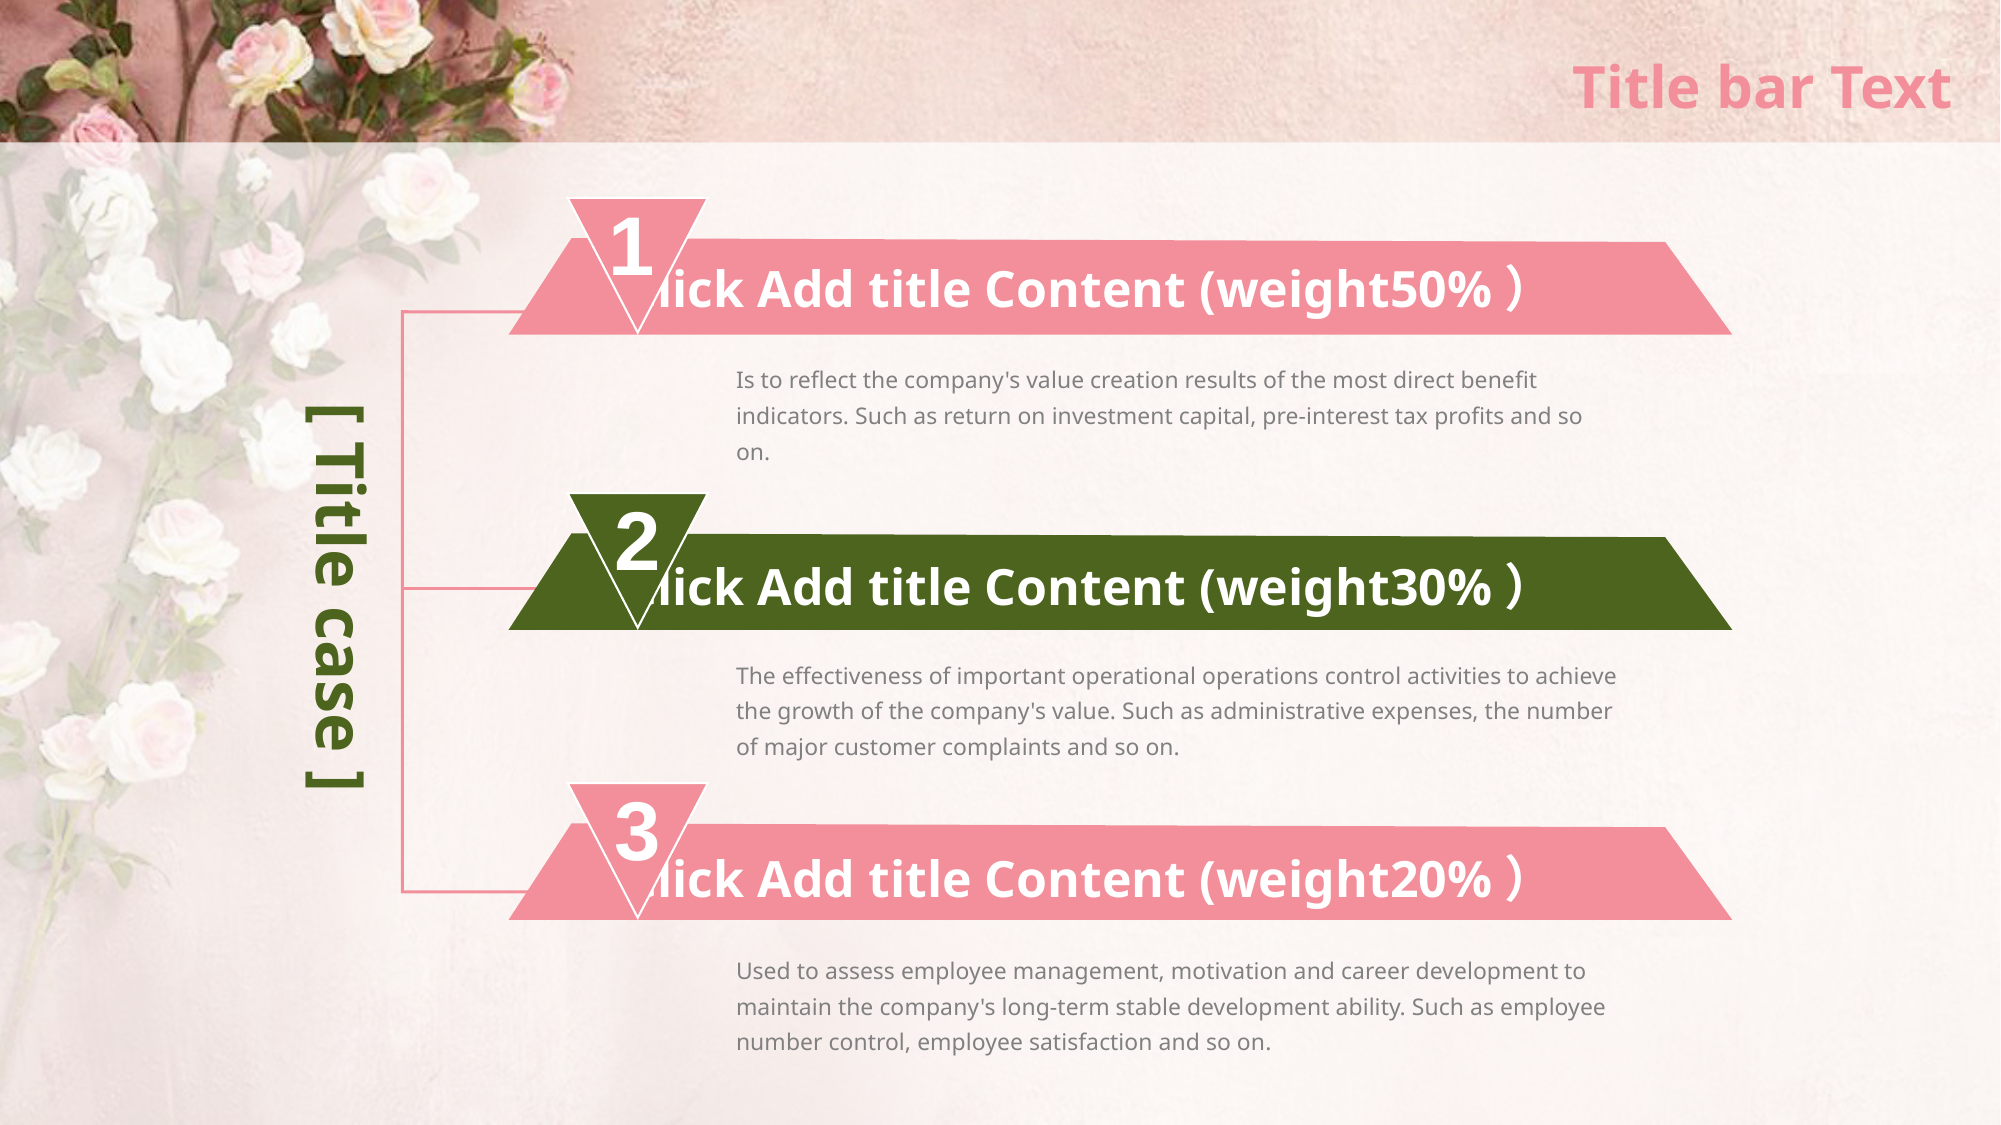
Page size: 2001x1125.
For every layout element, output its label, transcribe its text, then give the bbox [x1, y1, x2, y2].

picture [0, 0, 2001, 1125]
title Title bar Text [1149, 37, 1968, 143]
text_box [567, 769, 708, 918]
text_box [508, 823, 1733, 920]
text_box Used to assess employee management, motivation and career development to maintain the company's long-term stable development ability. Such as employee number control, employee satisfaction and so on. [721, 940, 1638, 1063]
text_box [508, 533, 1733, 630]
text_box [567, 479, 708, 628]
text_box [567, 184, 708, 333]
text_box The effectiveness of important operational operations control activities to achieve the growth of the company's value. Such as administrative expenses, the number of major customer complaints and so on. [721, 645, 1638, 768]
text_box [402, 311, 563, 892]
text_box [ Title case ] [279, 302, 391, 892]
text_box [508, 238, 1733, 335]
text_box Is to reflect the company's value creation results of the most direct benefit indicators. Such as return on investment capital, pre-interest tax profits and so on. [721, 350, 1638, 473]
